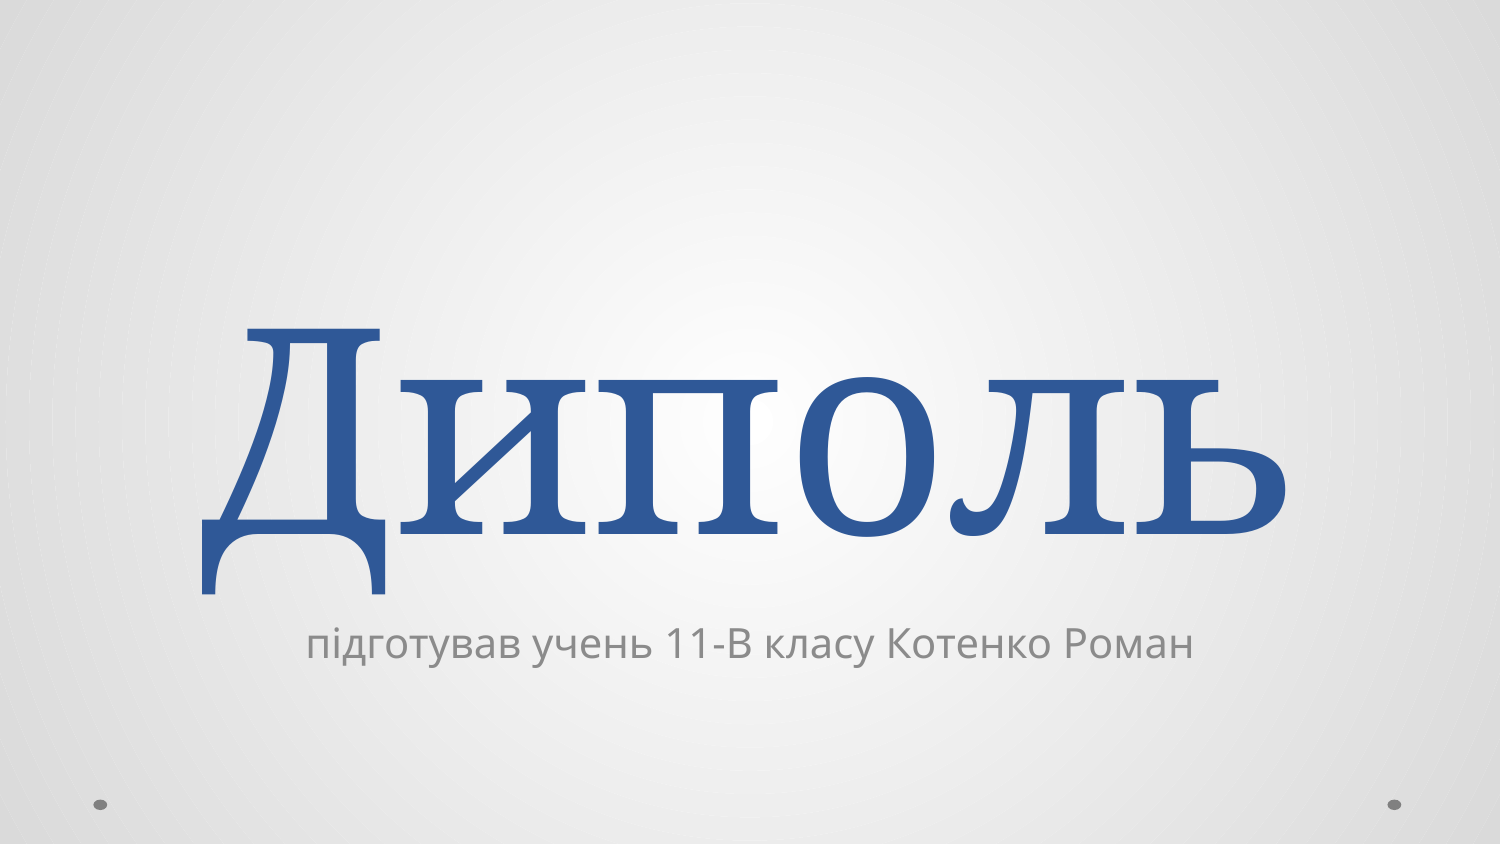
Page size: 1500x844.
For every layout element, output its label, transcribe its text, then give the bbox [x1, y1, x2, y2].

subtitle підготував учень 11-В класу Котенко Роман [225, 609, 1275, 760]
title Диполь [112, 75, 1388, 600]
